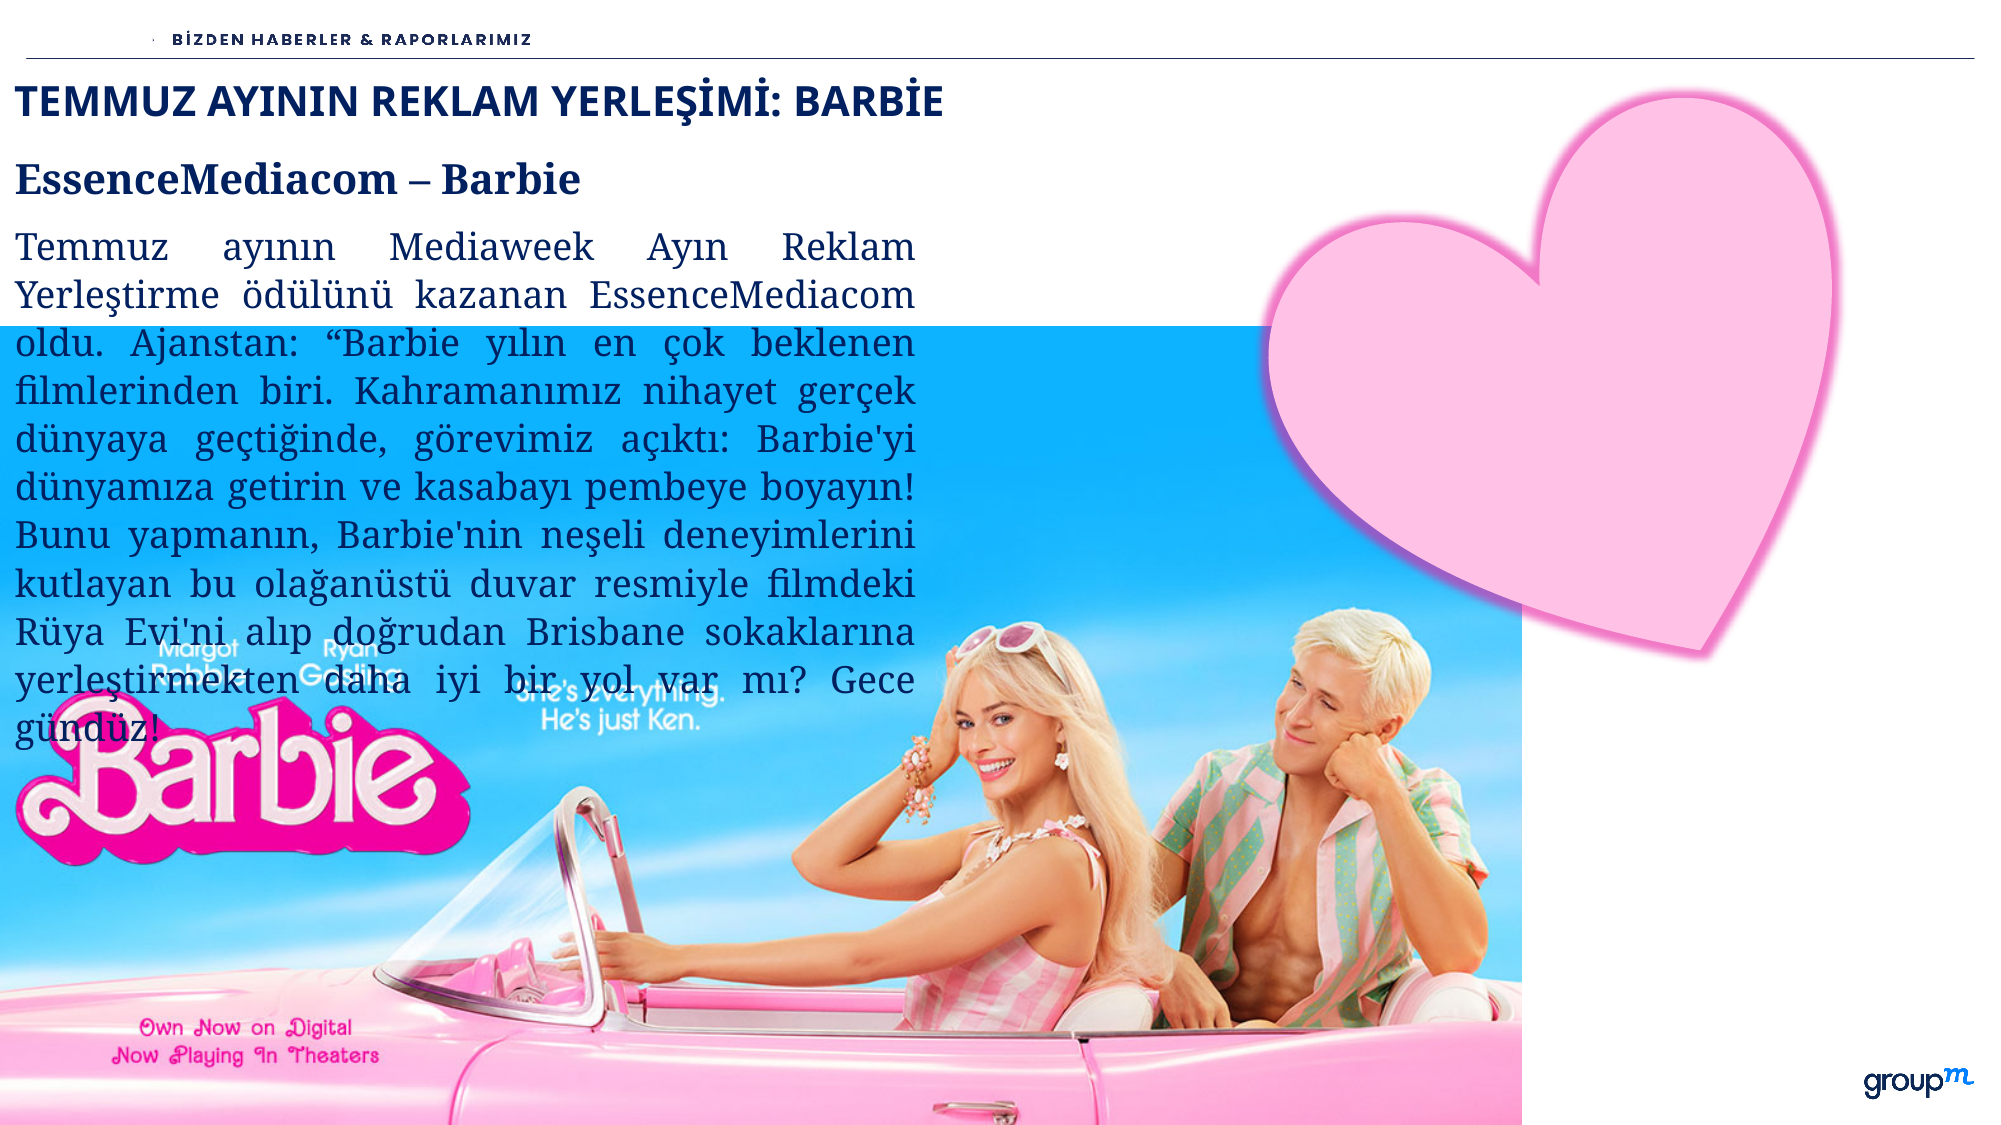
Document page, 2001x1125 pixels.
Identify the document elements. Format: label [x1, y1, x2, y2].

picture [858, 387, 864, 403]
picture [366, 388, 378, 403]
picture [808, 481, 817, 501]
picture [42, 481, 48, 500]
picture [183, 528, 190, 547]
picture [350, 424, 354, 451]
picture [275, 385, 280, 403]
picture [535, 385, 539, 403]
picture [198, 434, 202, 444]
picture [420, 449, 432, 457]
picture [776, 337, 781, 354]
picture [706, 328, 711, 355]
picture [437, 435, 442, 451]
picture [42, 433, 48, 452]
picture [218, 434, 224, 451]
picture [477, 491, 483, 500]
picture [489, 337, 498, 358]
picture [823, 424, 827, 451]
picture [658, 385, 662, 403]
picture [460, 482, 472, 498]
picture [324, 432, 331, 451]
picture [877, 386, 882, 403]
picture [806, 433, 810, 451]
picture [797, 328, 801, 355]
picture [499, 472, 503, 499]
picture [42, 376, 47, 403]
picture [417, 434, 421, 444]
picture [129, 433, 139, 453]
picture [763, 472, 768, 499]
picture [554, 433, 558, 451]
picture [849, 481, 858, 502]
picture [417, 472, 422, 499]
picture [63, 328, 67, 355]
picture [830, 338, 834, 354]
picture [542, 481, 552, 502]
picture [476, 384, 483, 403]
picture [682, 440, 691, 451]
picture [18, 480, 26, 499]
picture [204, 337, 208, 355]
picture [600, 481, 605, 499]
picture [754, 328, 759, 355]
picture [644, 434, 648, 450]
picture [88, 433, 98, 454]
picture [766, 337, 771, 355]
picture [641, 480, 648, 499]
picture [821, 386, 826, 403]
picture [88, 481, 98, 502]
picture [678, 481, 683, 499]
picture [675, 424, 680, 451]
picture [860, 336, 867, 355]
picture [140, 480, 147, 499]
picture [408, 328, 413, 355]
picture [359, 378, 363, 403]
picture [425, 487, 433, 499]
picture [455, 385, 459, 403]
picture [119, 433, 123, 451]
picture [802, 398, 815, 408]
picture [78, 385, 82, 403]
picture [282, 434, 286, 444]
picture [43, 529, 48, 547]
picture [263, 376, 267, 403]
picture [64, 384, 71, 403]
picture [232, 494, 245, 504]
picture [857, 434, 861, 450]
picture [892, 480, 899, 499]
picture [804, 343, 812, 355]
picture [277, 336, 284, 355]
picture [774, 440, 778, 450]
picture [74, 432, 81, 451]
picture [39, 328, 44, 355]
picture [477, 434, 482, 451]
picture [835, 433, 840, 451]
picture [819, 328, 823, 355]
picture [162, 529, 166, 547]
picture [522, 328, 526, 355]
picture [655, 481, 659, 499]
picture [897, 376, 902, 403]
picture [154, 481, 158, 499]
picture [730, 481, 735, 498]
picture [606, 385, 618, 403]
picture [75, 337, 80, 355]
picture [315, 433, 319, 451]
picture [251, 482, 256, 499]
picture [336, 480, 343, 499]
picture [684, 339, 689, 355]
picture [404, 376, 409, 403]
picture [90, 376, 94, 403]
text_box [0, 0, 2000, 1125]
picture [198, 387, 204, 403]
picture [694, 385, 698, 403]
picture [67, 529, 71, 547]
picture [666, 472, 671, 499]
picture [338, 433, 343, 451]
picture [29, 424, 33, 451]
picture [510, 481, 516, 499]
picture [682, 376, 687, 403]
picture [175, 385, 180, 403]
picture [772, 480, 780, 499]
picture [161, 384, 168, 403]
picture [29, 472, 34, 499]
picture [51, 337, 56, 354]
picture [547, 337, 551, 355]
picture [786, 481, 791, 498]
picture [284, 449, 296, 457]
picture [363, 481, 372, 499]
picture [119, 481, 123, 499]
picture [666, 337, 672, 355]
picture [216, 339, 227, 353]
picture [497, 433, 506, 451]
picture [556, 336, 563, 355]
picture [568, 384, 575, 403]
picture [91, 529, 96, 547]
picture [578, 433, 590, 451]
picture [420, 337, 425, 354]
picture [443, 339, 449, 355]
picture [626, 336, 633, 355]
picture [747, 387, 753, 403]
picture [596, 338, 601, 355]
picture [414, 384, 421, 403]
picture [101, 386, 105, 402]
picture [617, 337, 621, 355]
picture [201, 449, 213, 457]
picture [875, 338, 880, 355]
picture [220, 529, 224, 547]
picture [540, 432, 547, 451]
picture [904, 392, 913, 403]
picture [131, 529, 141, 550]
picture [361, 435, 367, 451]
picture [228, 384, 235, 403]
picture [726, 385, 735, 406]
picture [75, 528, 83, 547]
picture [18, 432, 25, 451]
picture [580, 384, 587, 403]
picture [709, 481, 719, 500]
picture [30, 338, 34, 354]
picture [907, 337, 911, 355]
picture [327, 481, 331, 499]
picture [177, 481, 190, 499]
picture [385, 482, 390, 499]
picture [142, 330, 153, 355]
picture [490, 385, 494, 403]
picture [611, 482, 618, 499]
picture [689, 481, 694, 498]
picture [886, 433, 895, 454]
picture [206, 528, 213, 547]
picture [589, 481, 593, 508]
picture [74, 480, 81, 499]
picture [713, 344, 722, 355]
picture [238, 435, 244, 451]
picture [0, 326, 1522, 1125]
picture [187, 376, 191, 403]
